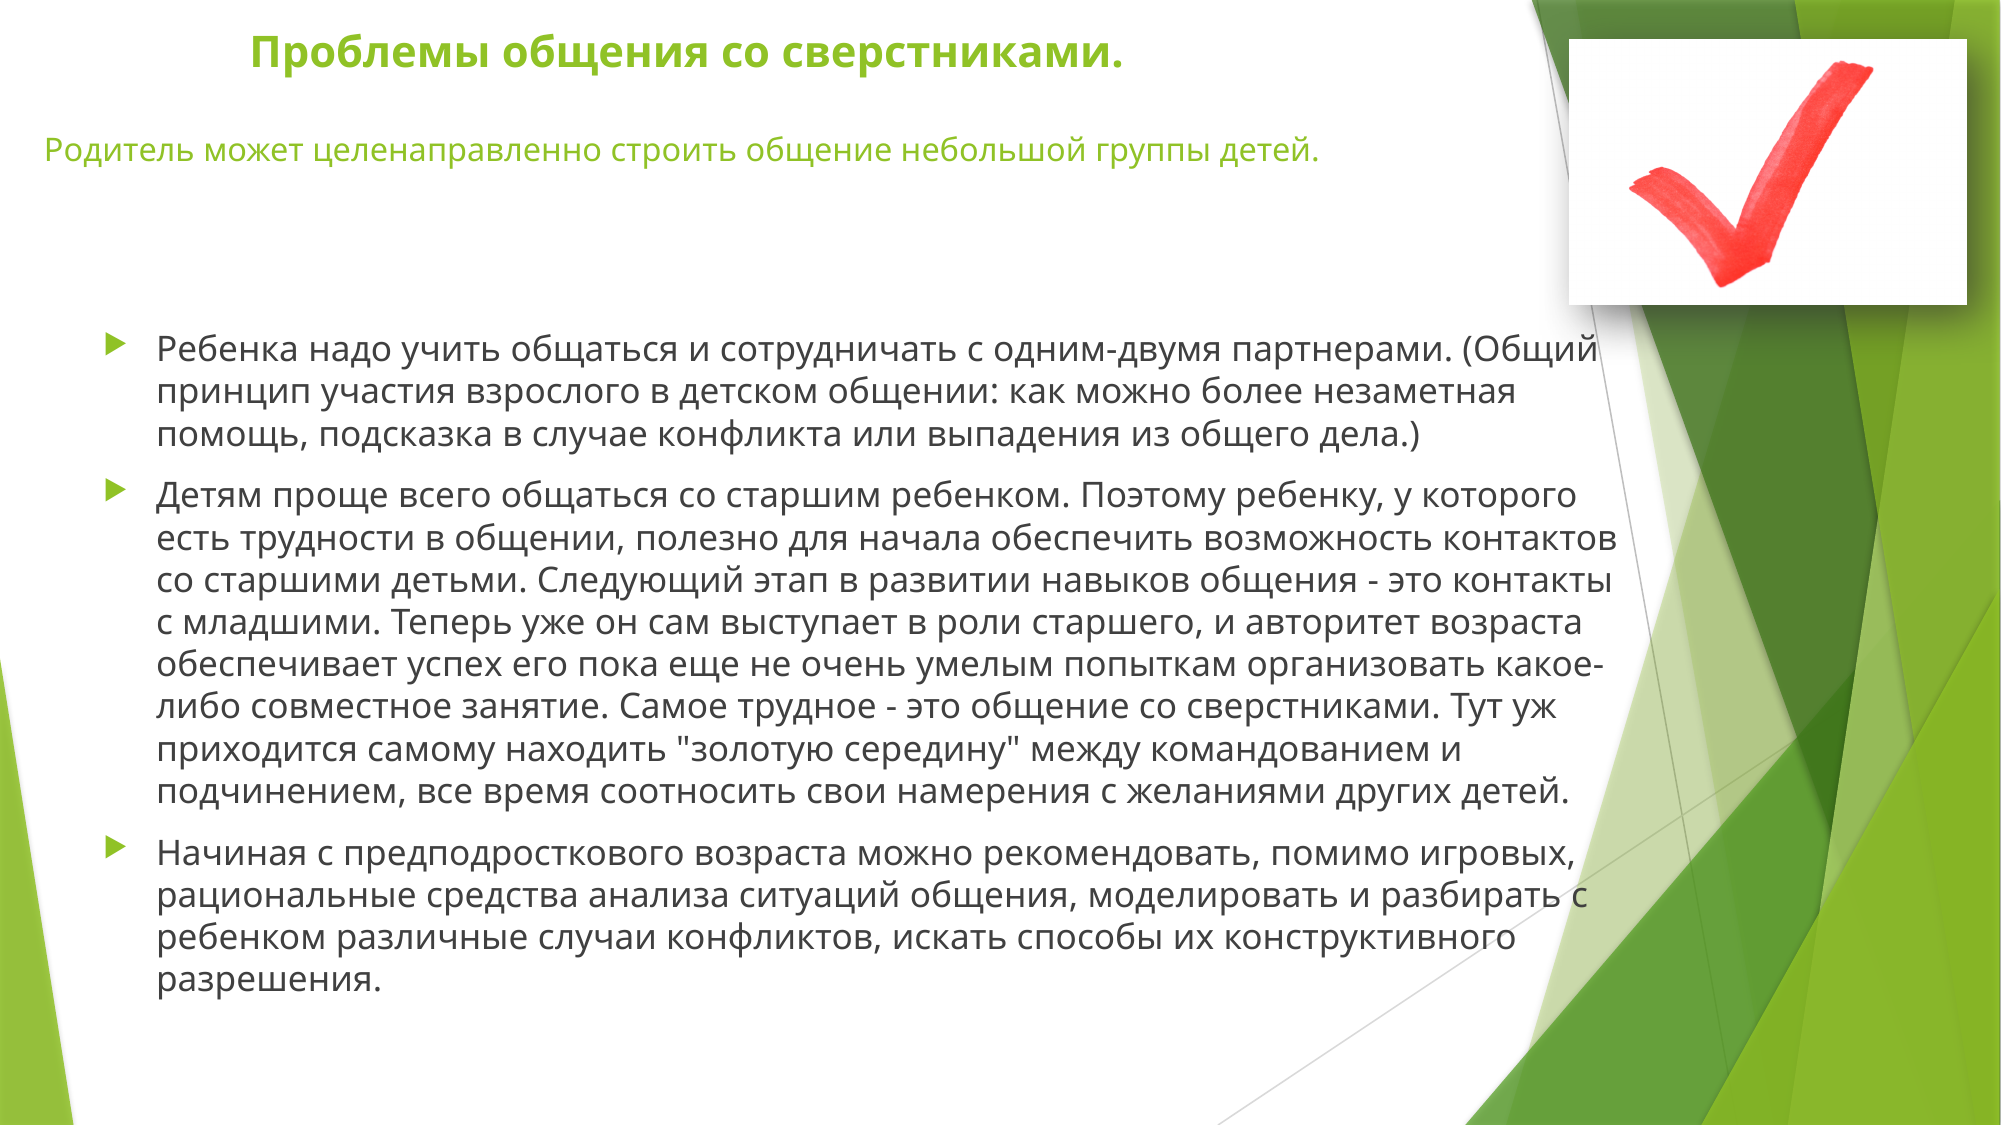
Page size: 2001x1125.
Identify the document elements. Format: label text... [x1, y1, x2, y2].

picture [1568, 38, 1968, 305]
list Ребенка надо учить общаться и сотрудничать с одним-двумя партнерами. (Общий принцип участия взрослого в детском общении: как можно более незаметная помощь, подсказка в случае конфликта или выпадения из общего дела.) Детям проще всего общаться со старшим ребенком. Поэтому ребенку, у которого есть трудности в общении, полезно для начала обеспечить возможность контактов со старшими детьми. Следующий этап в развитии навыков общения - это контакты с младшими. Теперь уже он сам выступает в роли старшего, и авторитет возраста обеспечивает успех его пока еще не очень умелым попыткам организовать какое-либо совместное занятие. Самое трудное - это общение со сверстниками. Тут уж приходится самому находить "золотую середину" между командованием и подчинением, все время соотносить свои намерения с желаниями других детей. Начиная с предподросткового возраста можно рекомендовать, помимо игровых, рациональные средства анализа ситуаций общения, моделировать и разбирать с ребенком различные случаи конфликтов, искать способы их конструктивного разрешения. [88, 319, 1644, 1057]
title Проблемы общения со сверстниками. Родитель может целенаправленно строить общение небольшой группы детей. [0, 16, 1393, 234]
